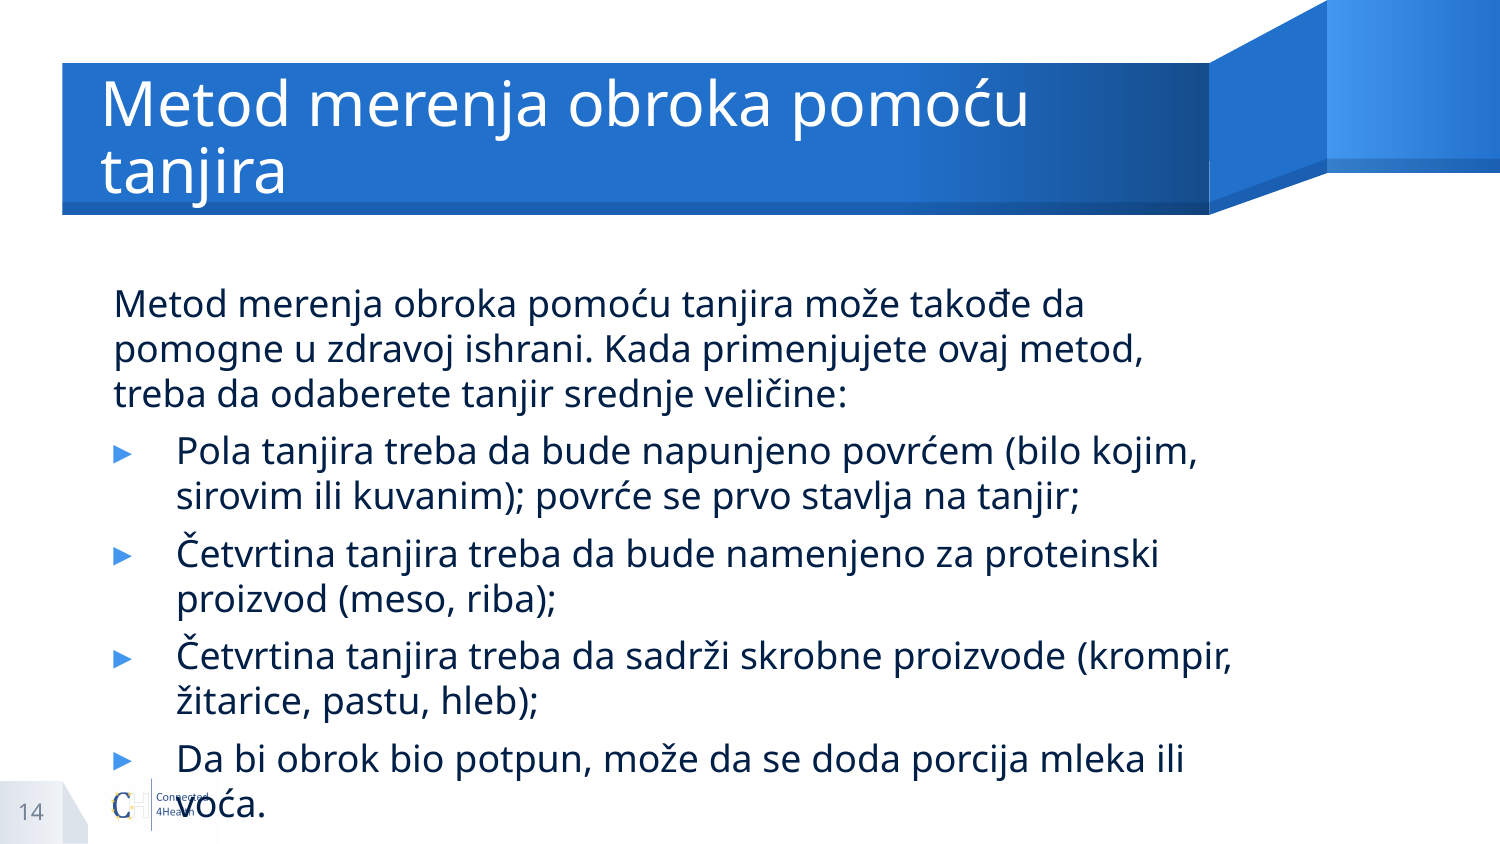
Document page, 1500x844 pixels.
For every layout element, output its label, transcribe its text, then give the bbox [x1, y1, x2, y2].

list Metod merenja obroka pomoću tanjira može takođe da pomogne u zdravoj ishrani. Kada primenjujete ovaj metod, treba da odaberete tanjir srednje veličine: Pola tanjira treba da bude napunjeno povrćem (bilo kojim, sirovim ili kuvanim); povrće se prvo stavlja na tanjir; Četvrtina tanjira treba da bude namenjeno za proteinski proizvod (meso, riba); Četvrtina tanjira treba da sadrži skrobne proizvode (krompir, žitarice, pastu, hleb); Da bi obrok bio potpun, može da se doda porcija mleka ili voća. [100, 279, 1247, 744]
picture [88, 769, 220, 844]
slide_number 14 [0, 781, 63, 844]
title Metod merenja obroka pomoću tanjira [100, 64, 1210, 215]
